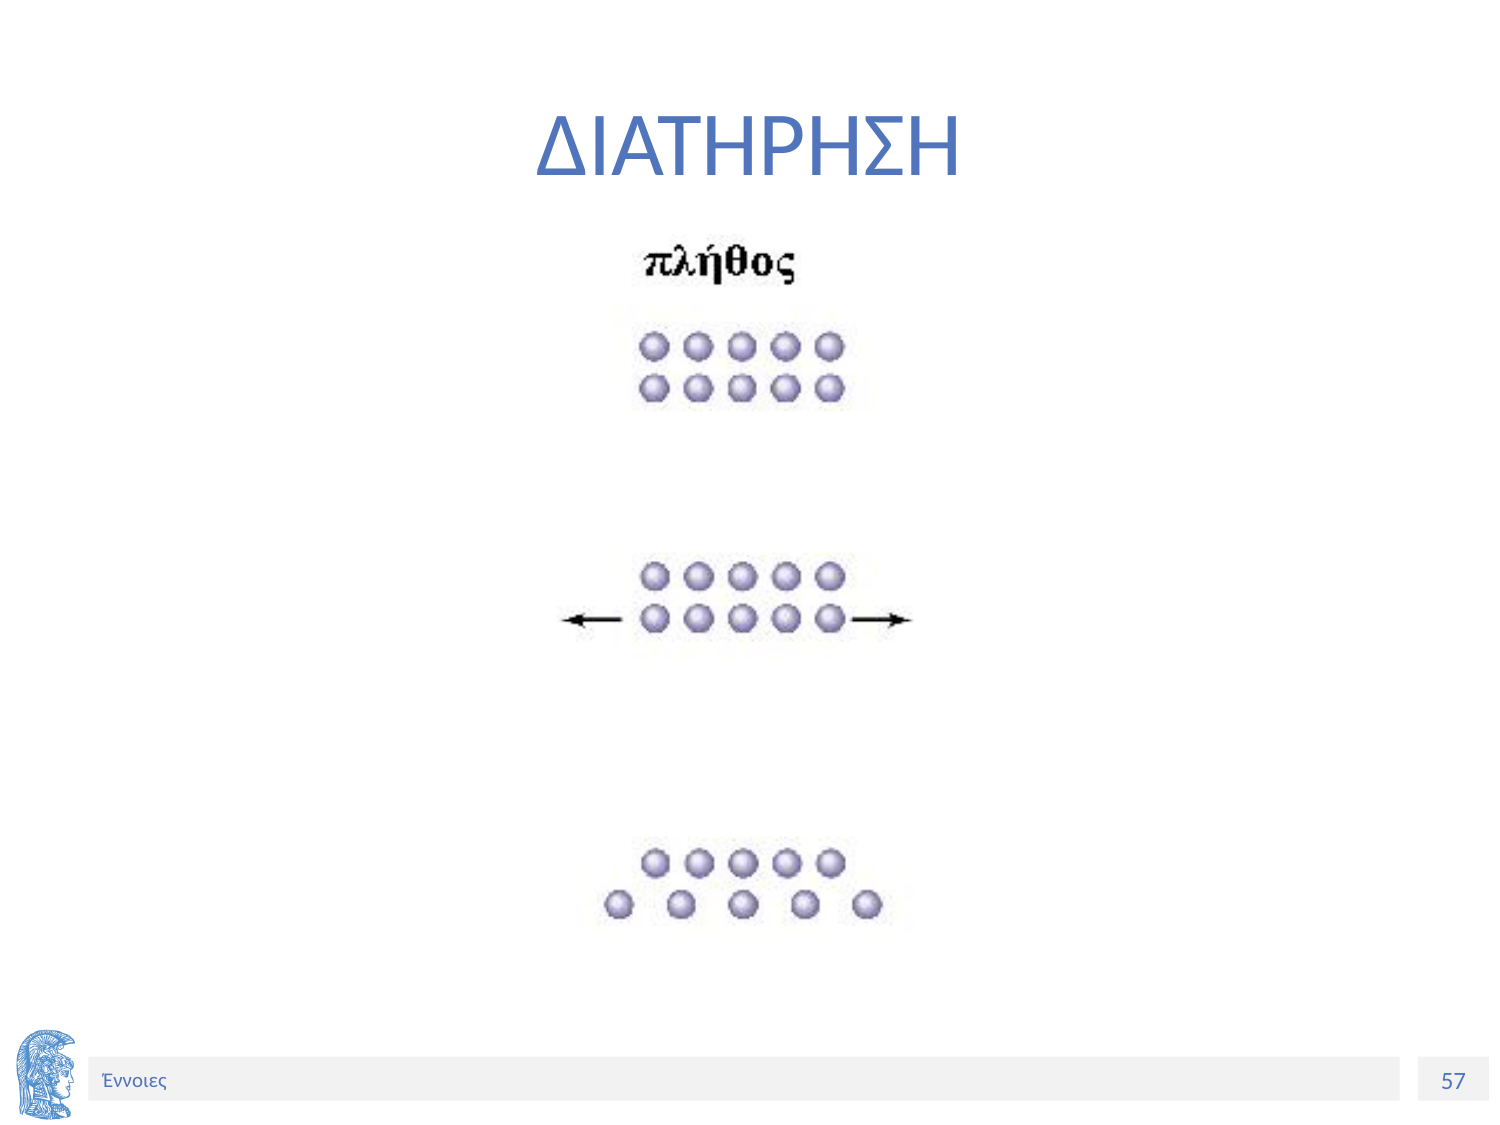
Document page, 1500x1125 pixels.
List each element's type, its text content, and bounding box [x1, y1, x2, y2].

title ΔΙΑΤΗΡΗΣΗ [75, 45, 1425, 233]
picture [9, 1026, 81, 1120]
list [525, 234, 928, 936]
